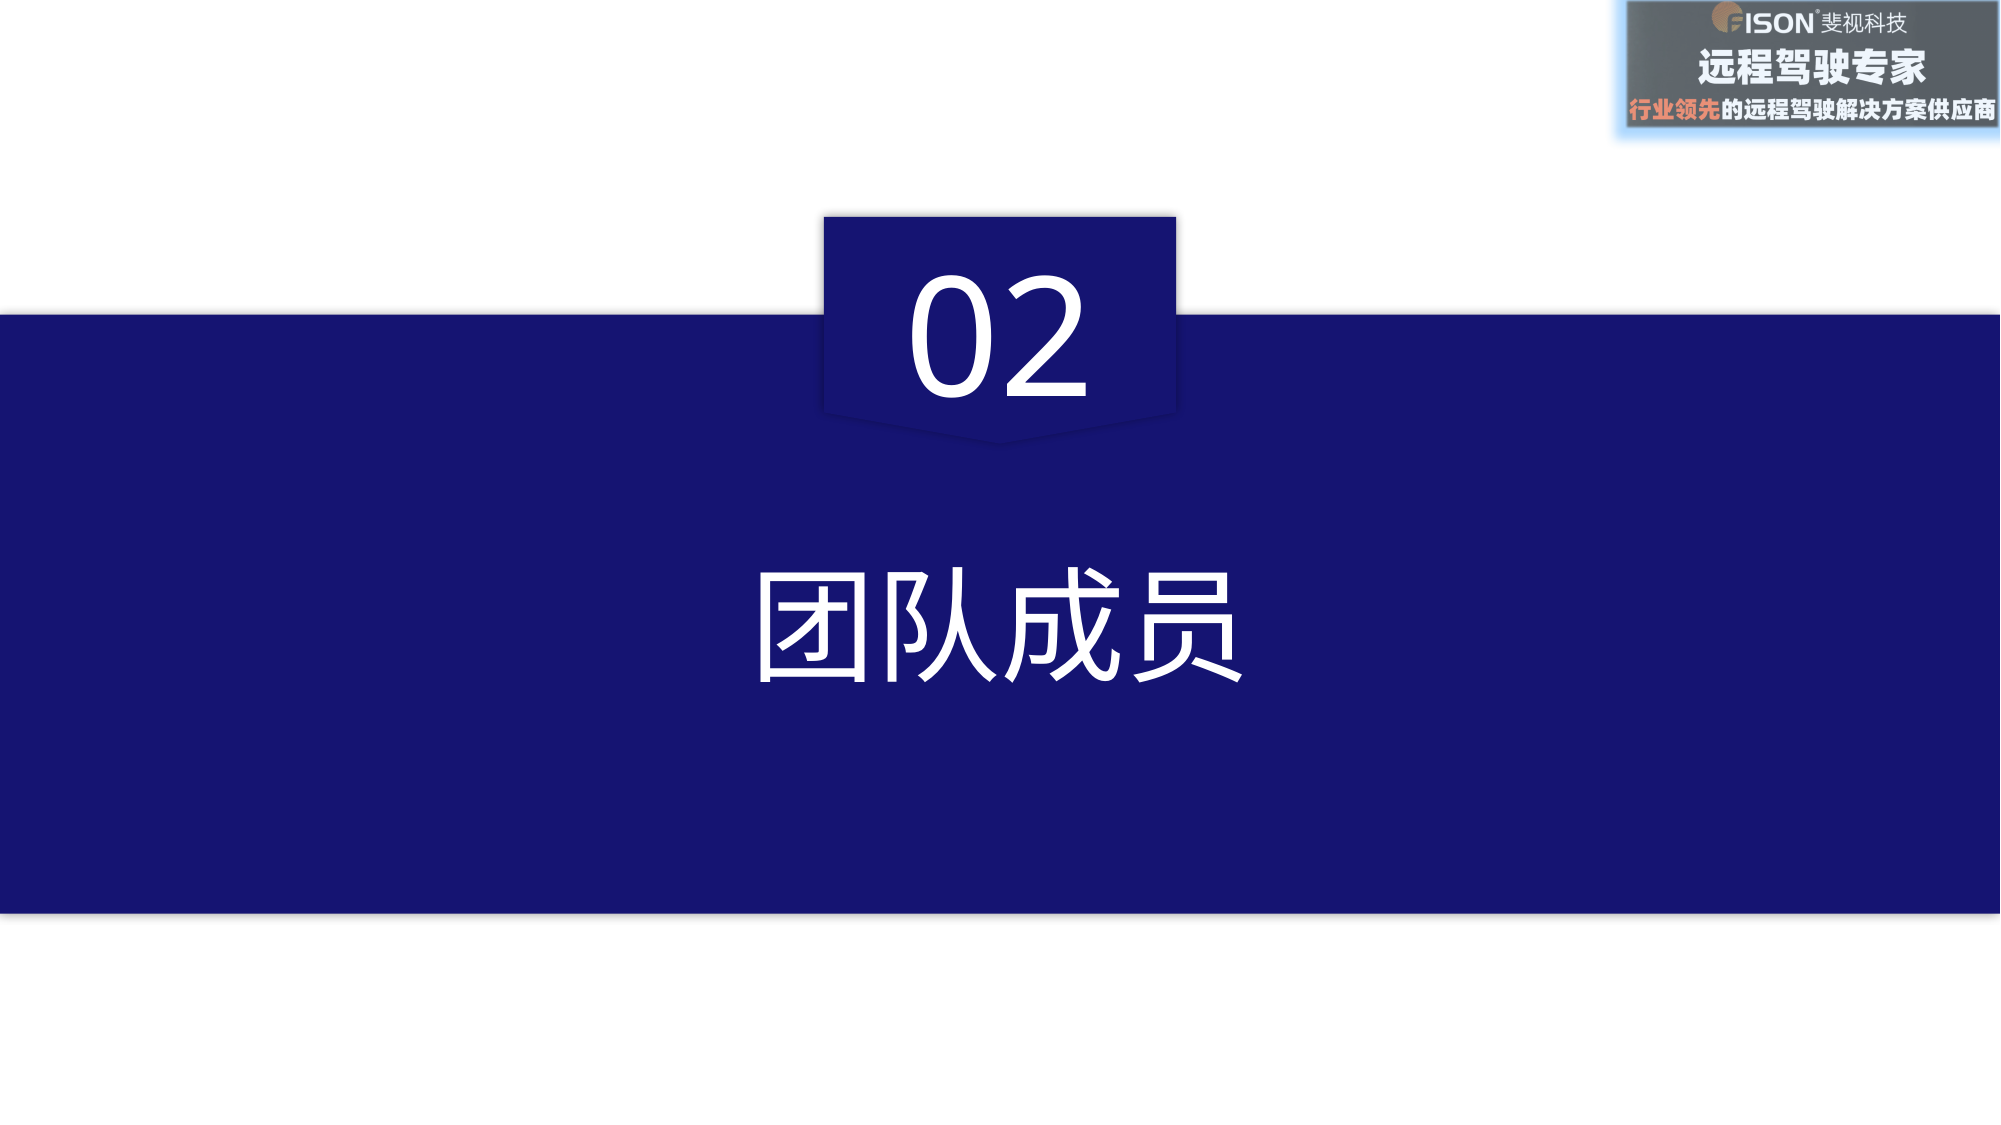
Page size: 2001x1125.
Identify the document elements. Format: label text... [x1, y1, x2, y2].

text_box [0, 314, 2000, 915]
text_box 02 [823, 216, 1177, 445]
text_box 团队成员 [735, 540, 1265, 706]
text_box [1629, 3, 1996, 125]
